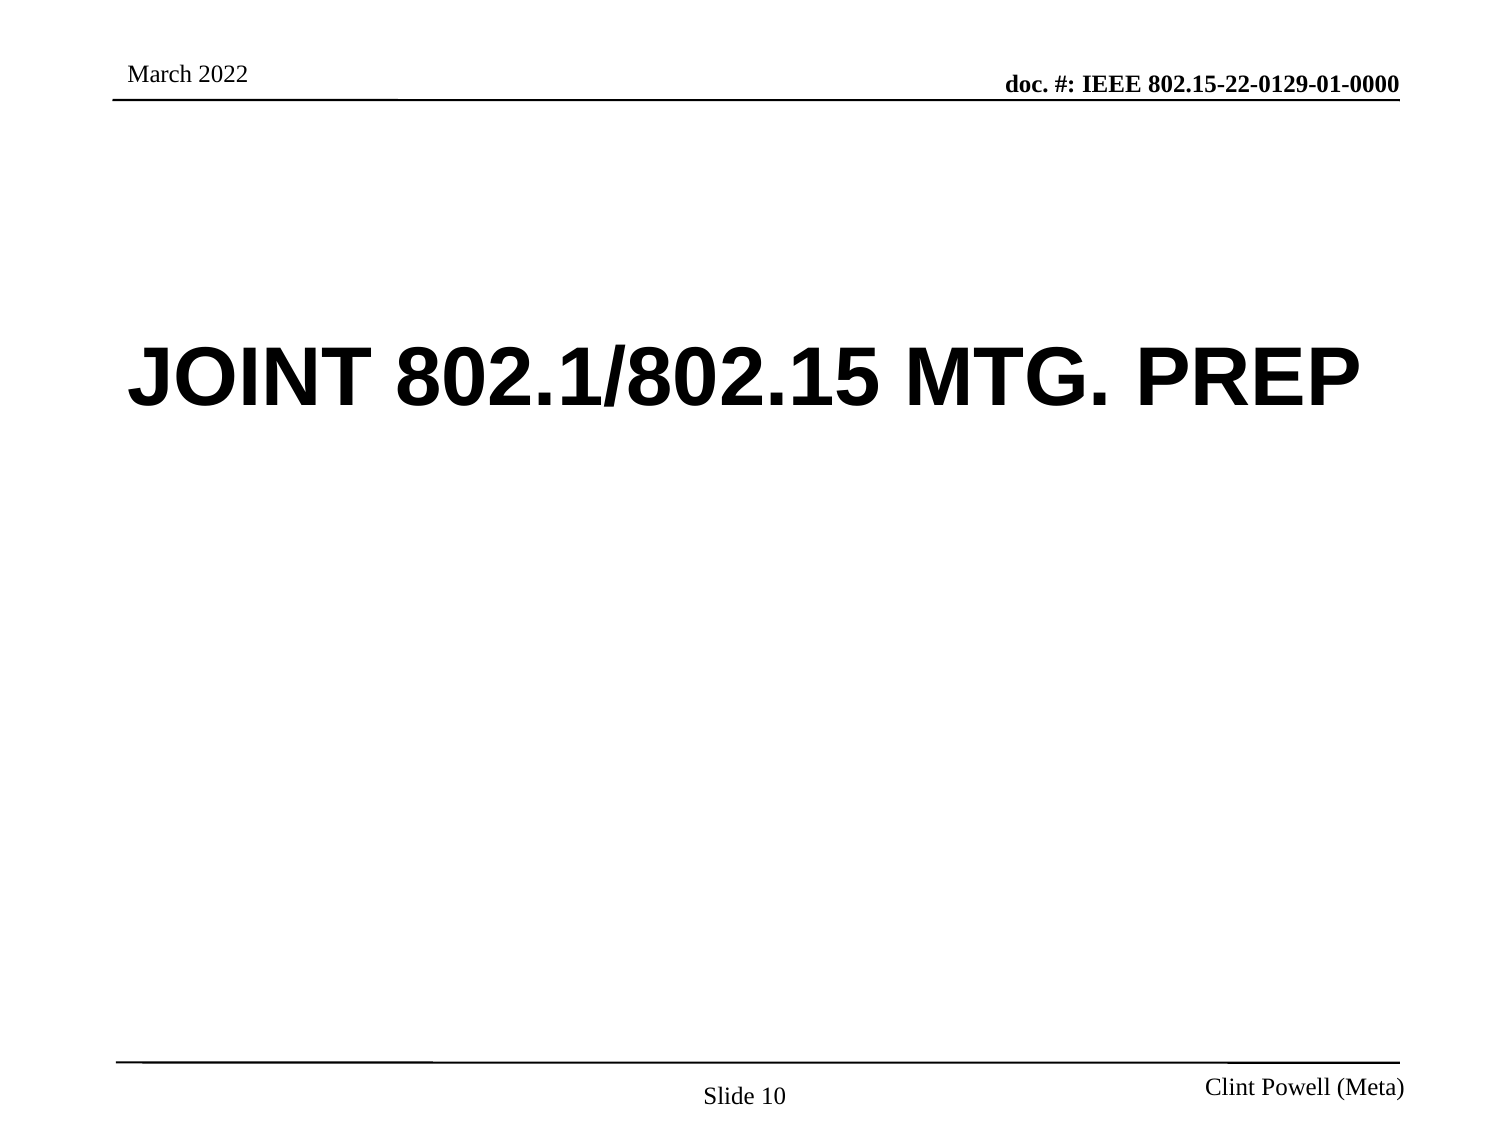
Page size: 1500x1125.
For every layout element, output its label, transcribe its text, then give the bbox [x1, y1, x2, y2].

slide_number Slide 10 [690, 1075, 799, 1115]
title Joint 802.1/802.15 Mtg. Prep [107, 314, 1383, 538]
